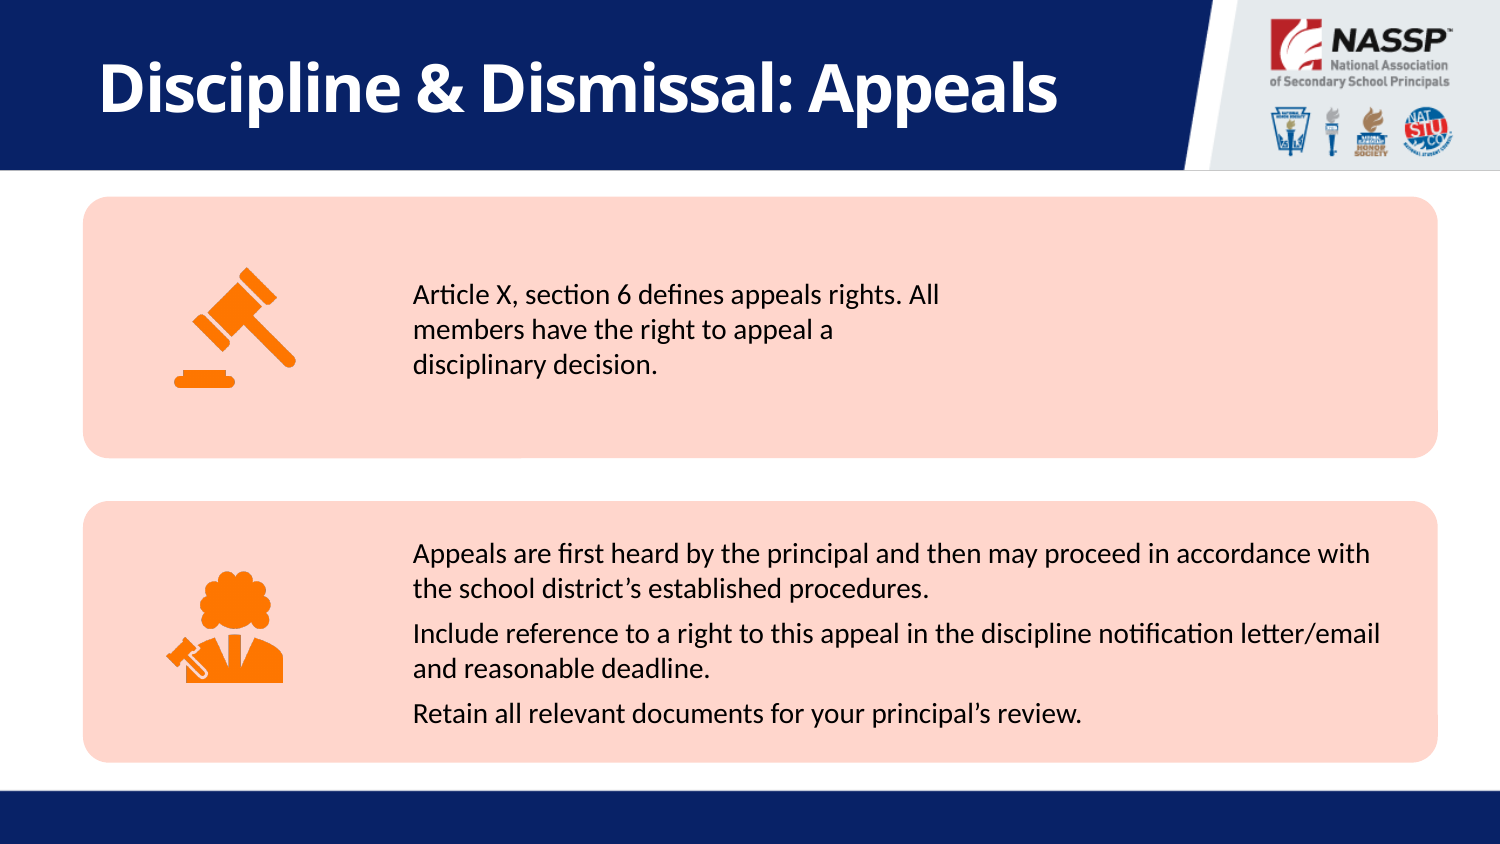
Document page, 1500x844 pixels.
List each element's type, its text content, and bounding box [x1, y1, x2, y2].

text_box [82, 194, 1438, 765]
picture [0, 0, 1500, 844]
title Discipline & Dismissal: Appeals [82, 38, 1161, 144]
